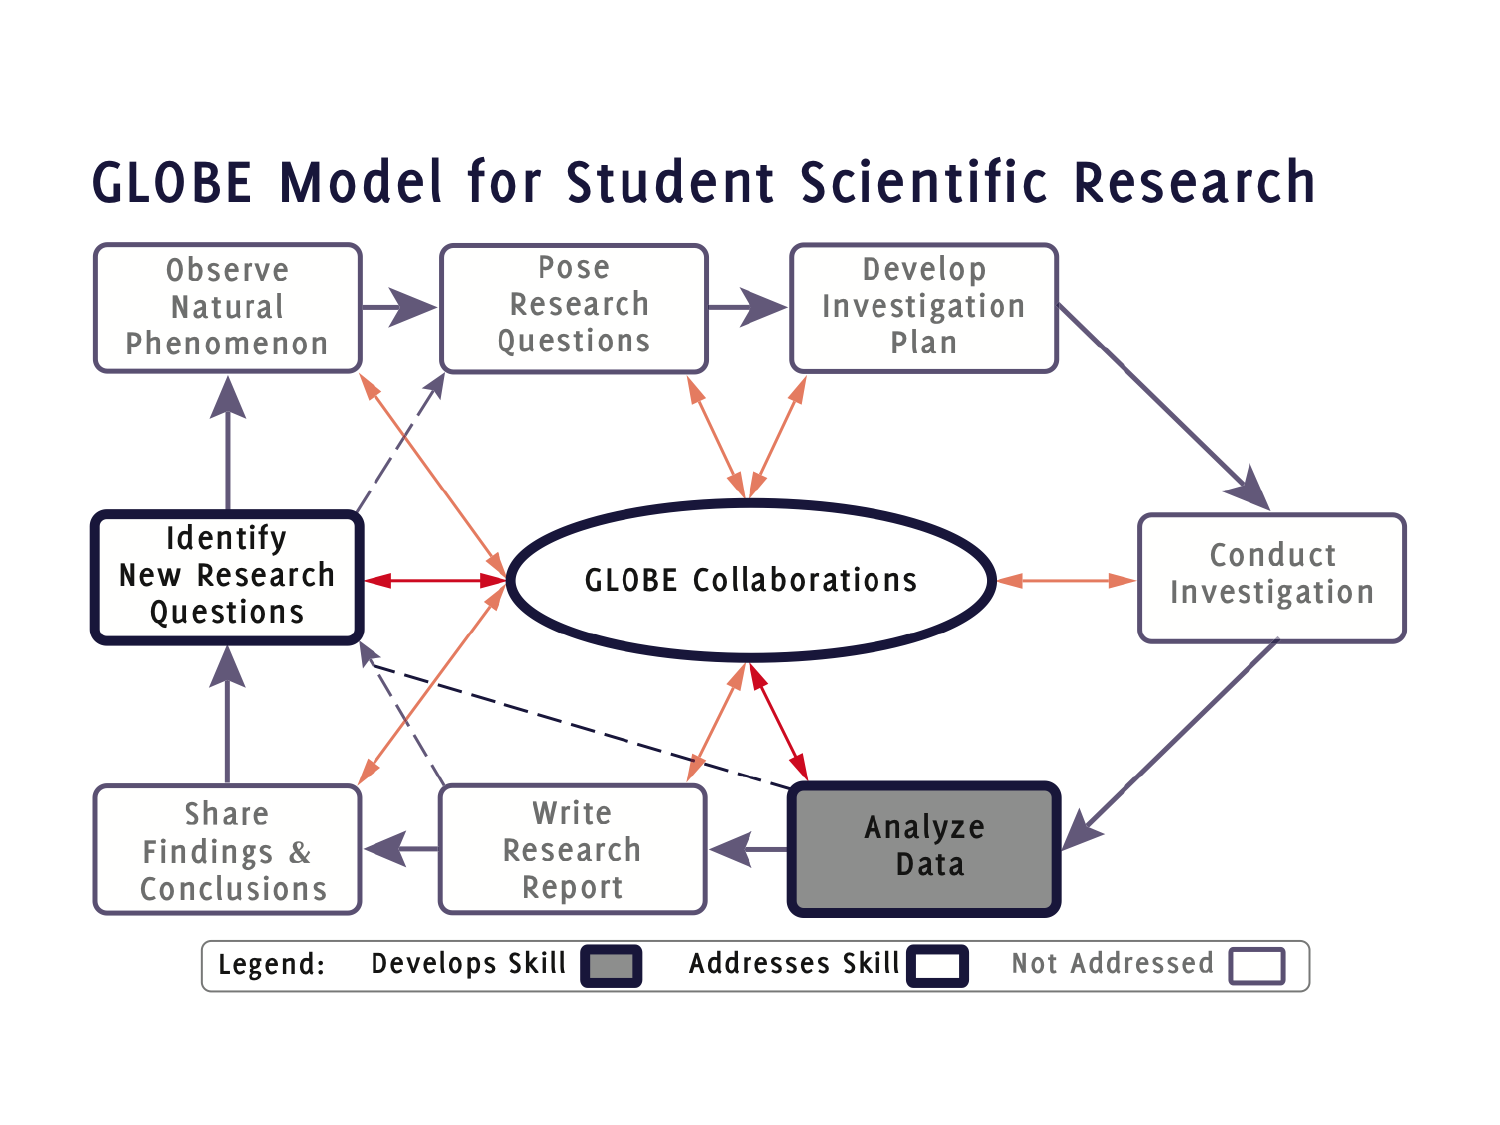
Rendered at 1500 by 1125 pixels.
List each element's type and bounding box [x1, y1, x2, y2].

picture [0, 62, 1500, 1063]
